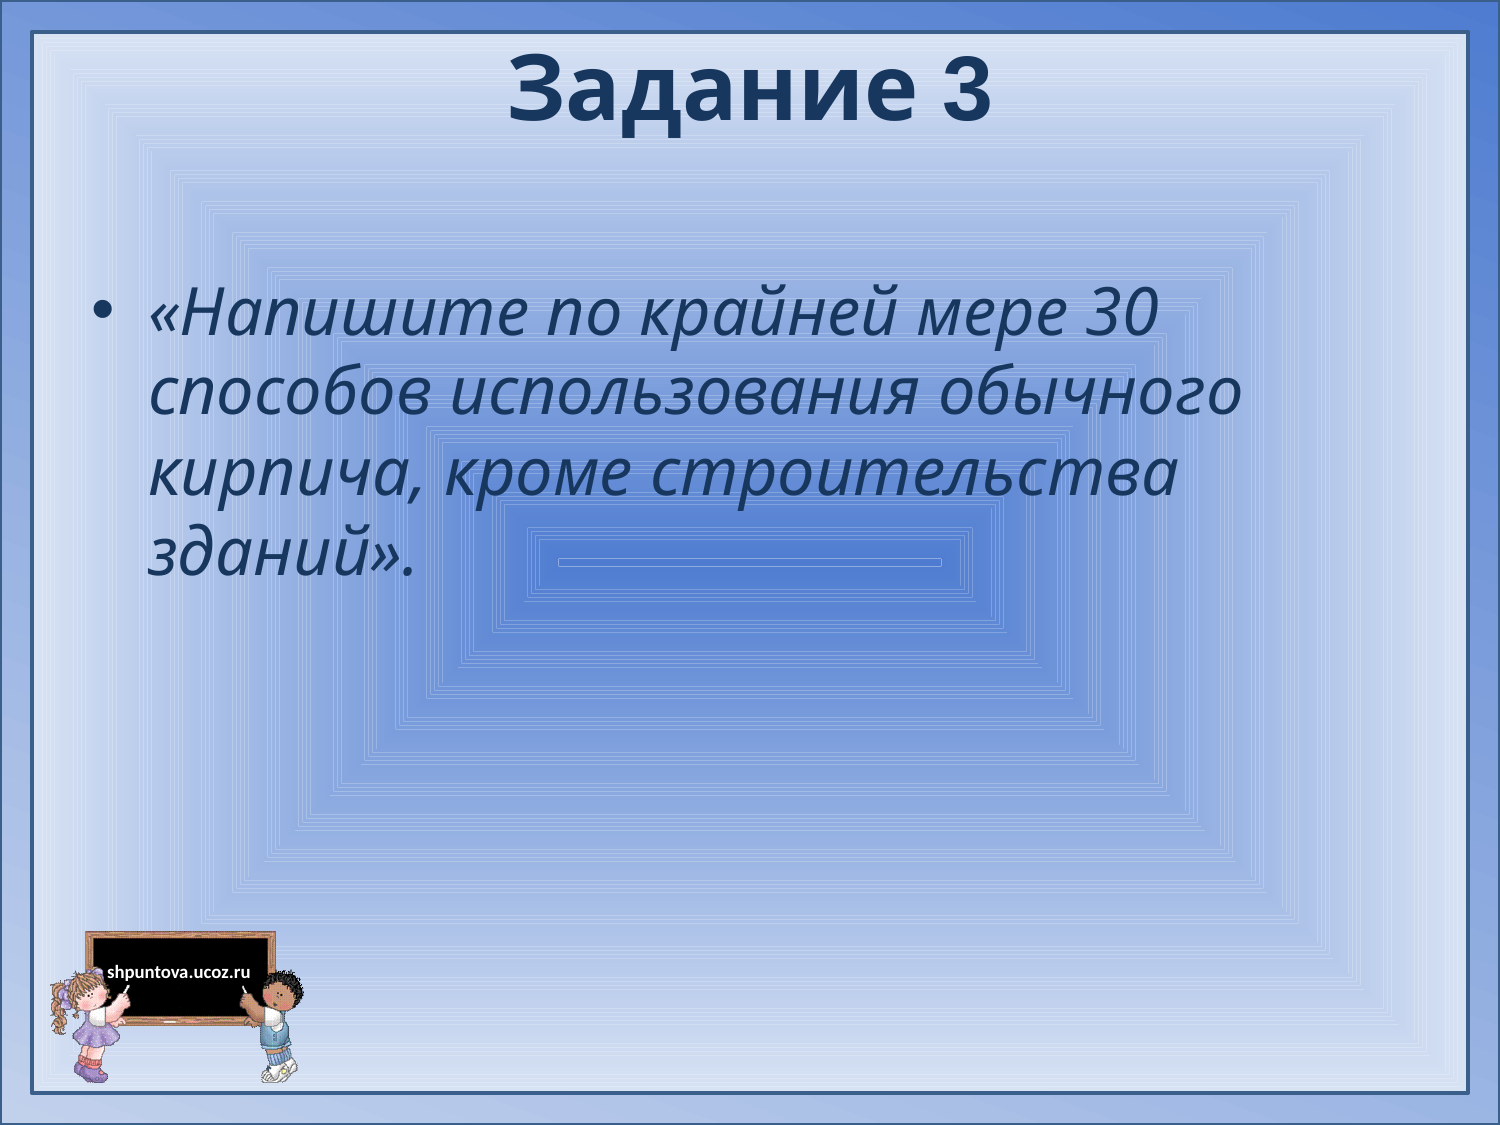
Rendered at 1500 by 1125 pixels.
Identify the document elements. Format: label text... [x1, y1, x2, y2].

picture [50, 931, 304, 1083]
title Задание 3 [74, 44, 1426, 233]
list «Напишите по крайней мере 30 способов использования обычного кирпича, кроме строительства зданий». [76, 260, 1428, 932]
